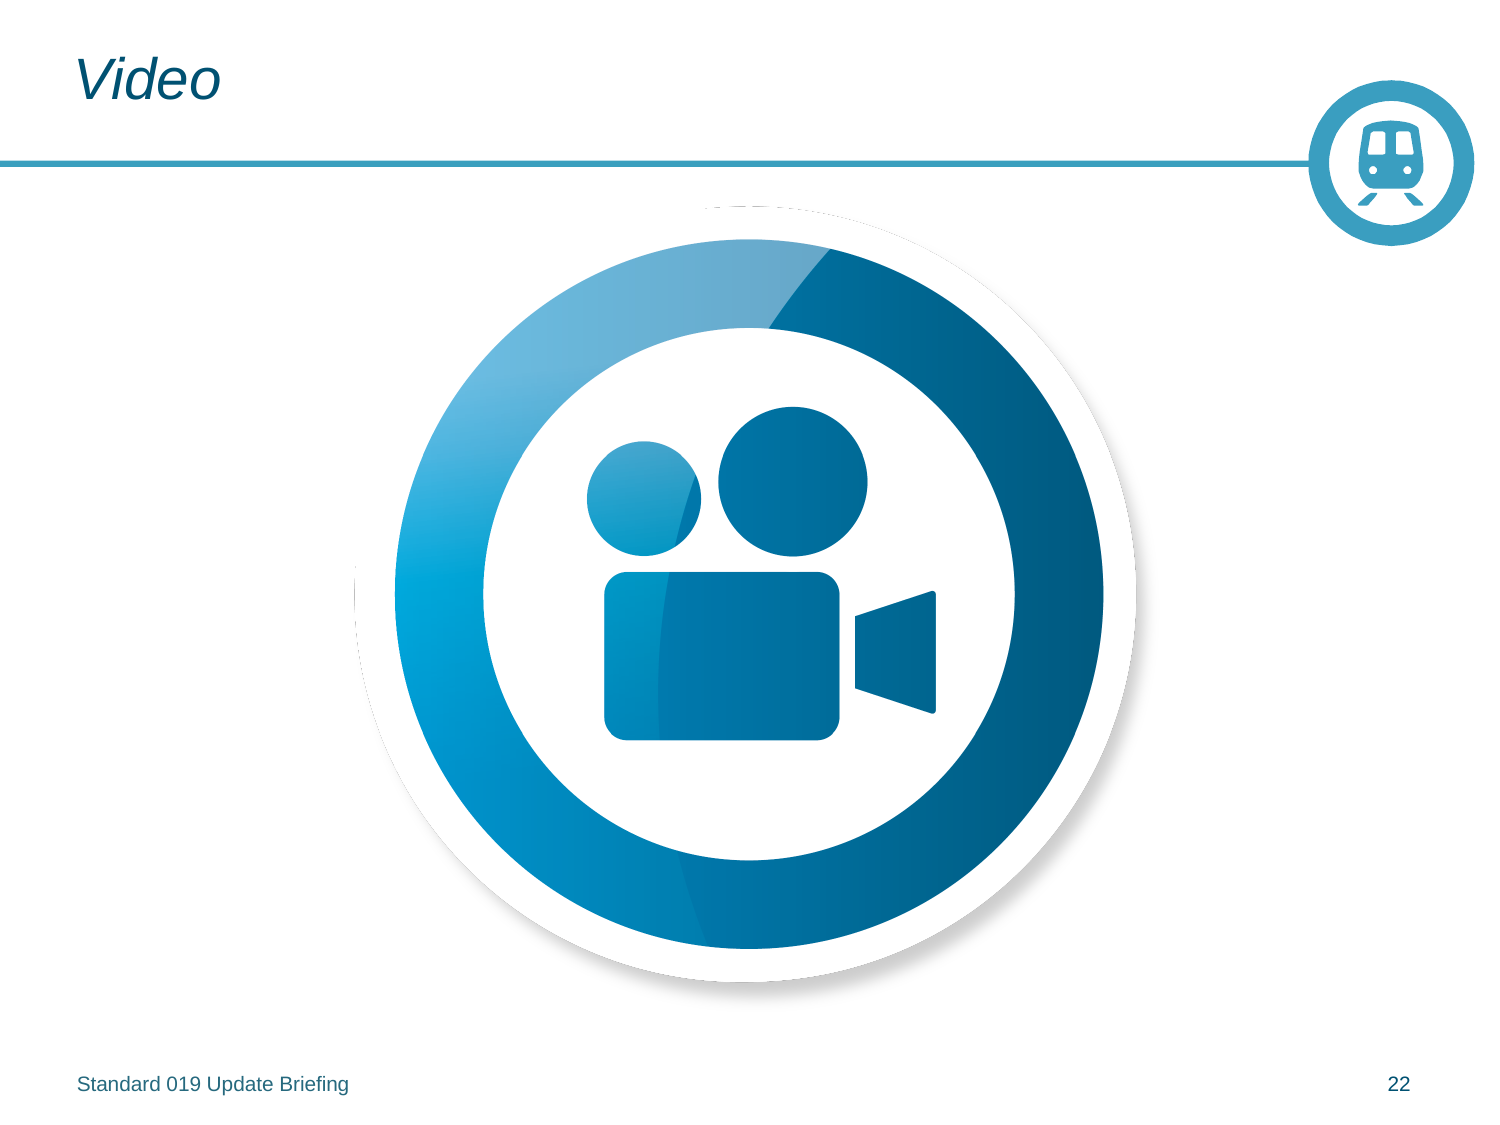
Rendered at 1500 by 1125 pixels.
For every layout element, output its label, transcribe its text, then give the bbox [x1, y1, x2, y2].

footer Standard 019 Update Briefing [76, 1070, 1375, 1106]
title Video [73, 29, 1262, 135]
picture [332, 177, 1167, 1012]
slide_number 22 [1387, 1070, 1461, 1106]
